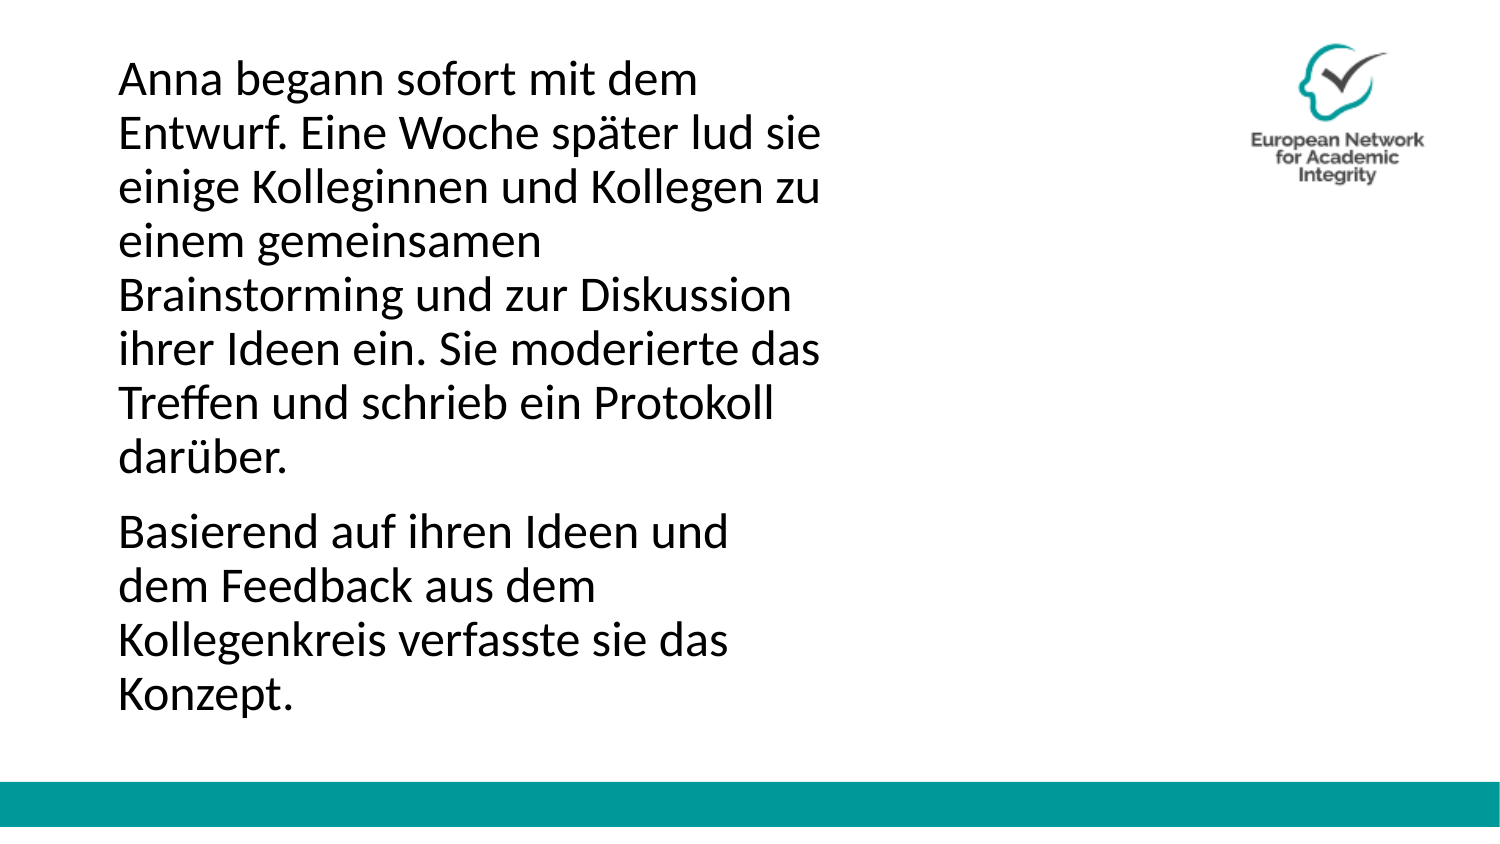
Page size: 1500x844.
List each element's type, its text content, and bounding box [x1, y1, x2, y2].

list Anna begann sofort mit dem Entwurf. Eine Woche später lud sie einige Kolleginnen und Kollegen zu einem gemeinsamen Brainstorming und zur Diskussion ihrer Ideen ein. Sie moderierte das Treffen und schrieb ein Protokoll darüber. Basierend auf ihren Ideen und dem Feedback aus dem Kollegenkreis verfasste sie das Konzept. [103, 44, 840, 760]
picture [1220, 14, 1457, 216]
